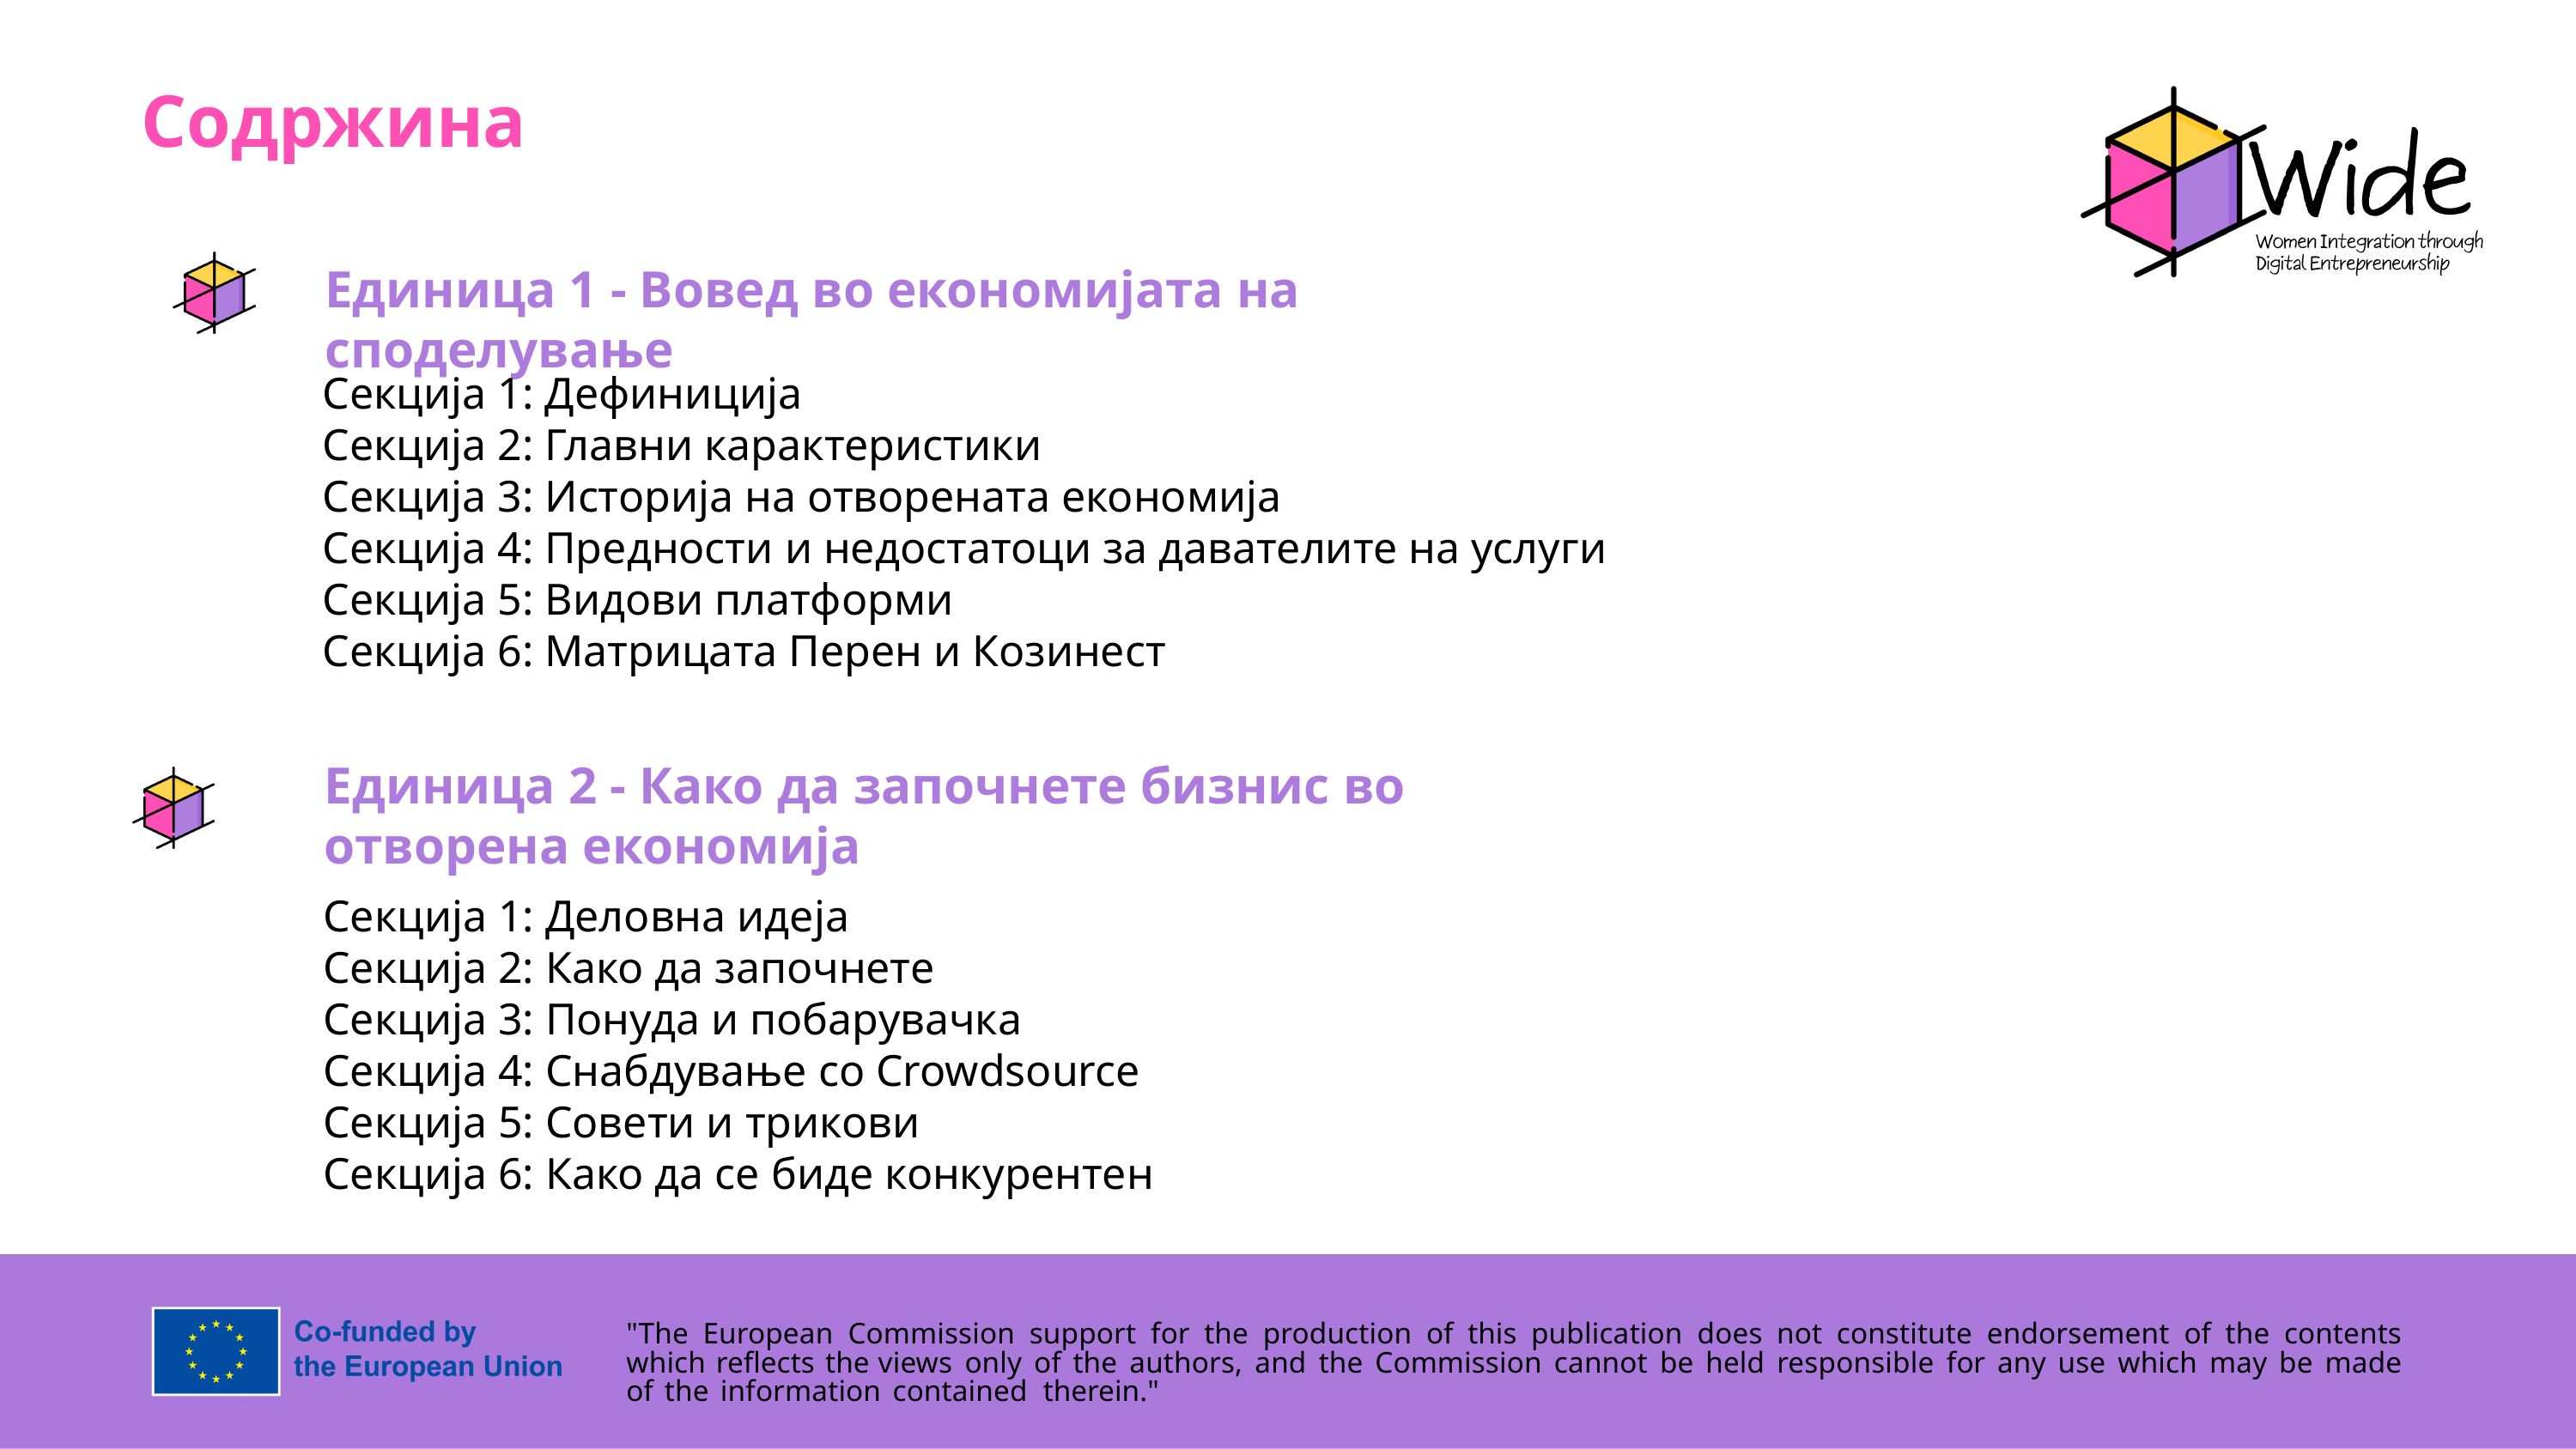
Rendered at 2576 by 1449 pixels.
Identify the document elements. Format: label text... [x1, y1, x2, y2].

text_box Единица 1 - Вовед во економијата на споделување [309, 252, 1523, 360]
text_box Секција 1: Дефиниција Секција 2: Главни карактеристики Секција 3: Историја на отворената економија Секција 4: Предности и недостатоци за давателите на услуги Секција 5: Видови платформи Секција 6: Матрицата Перен и Козинест [309, 360, 1883, 682]
text_box Секција 1: Деловна идеја Секција 2: Како да започнете Секција 3: Понуда и побарувачка Секција 4: Снабдување со Crowdsource Секција 5: Совети и трикови Секција 6: Како да се биде конкурентен [310, 882, 1884, 1204]
picture [2017, 27, 2552, 336]
picture [132, 767, 215, 849]
text_box Содржина [129, 70, 1462, 168]
picture [173, 252, 256, 334]
picture [149, 1304, 593, 1399]
text_box Единица 2 - Како да започнете бизнис во отворена економија [309, 748, 1633, 881]
